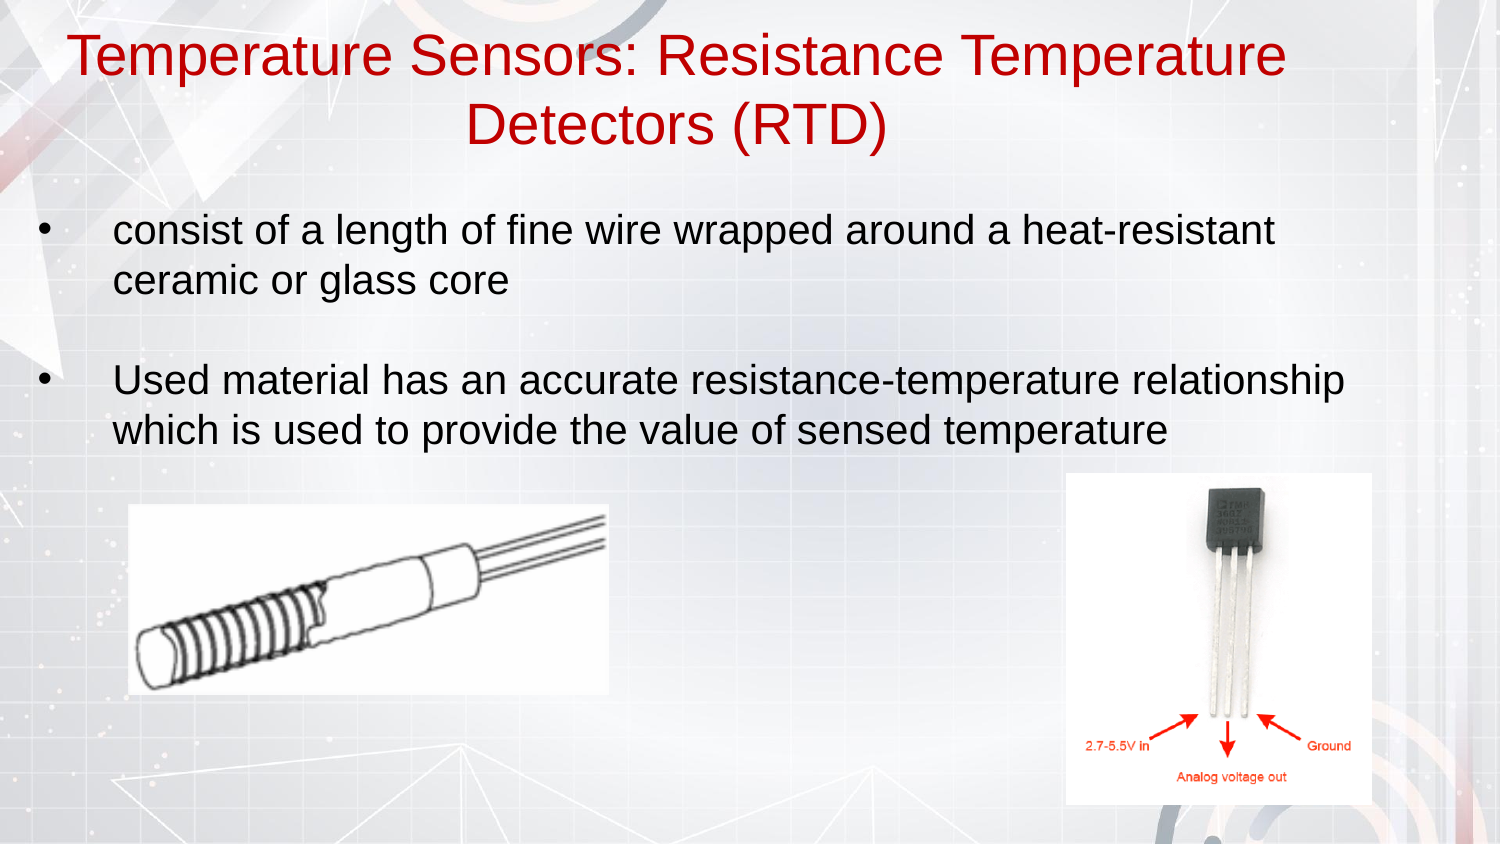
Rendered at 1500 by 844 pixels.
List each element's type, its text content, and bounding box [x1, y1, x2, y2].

picture [0, 0, 1500, 844]
text_box consist of a length of fine wire wrapped around a heat-resistant ceramic or glass core Used material has an accurate resistance-temperature relationship which is used to provide the value of sensed temperature [23, 195, 1386, 511]
text_box Temperature Sensors: Resistance Temperature Detectors (RTD) [35, 73, 1320, 172]
